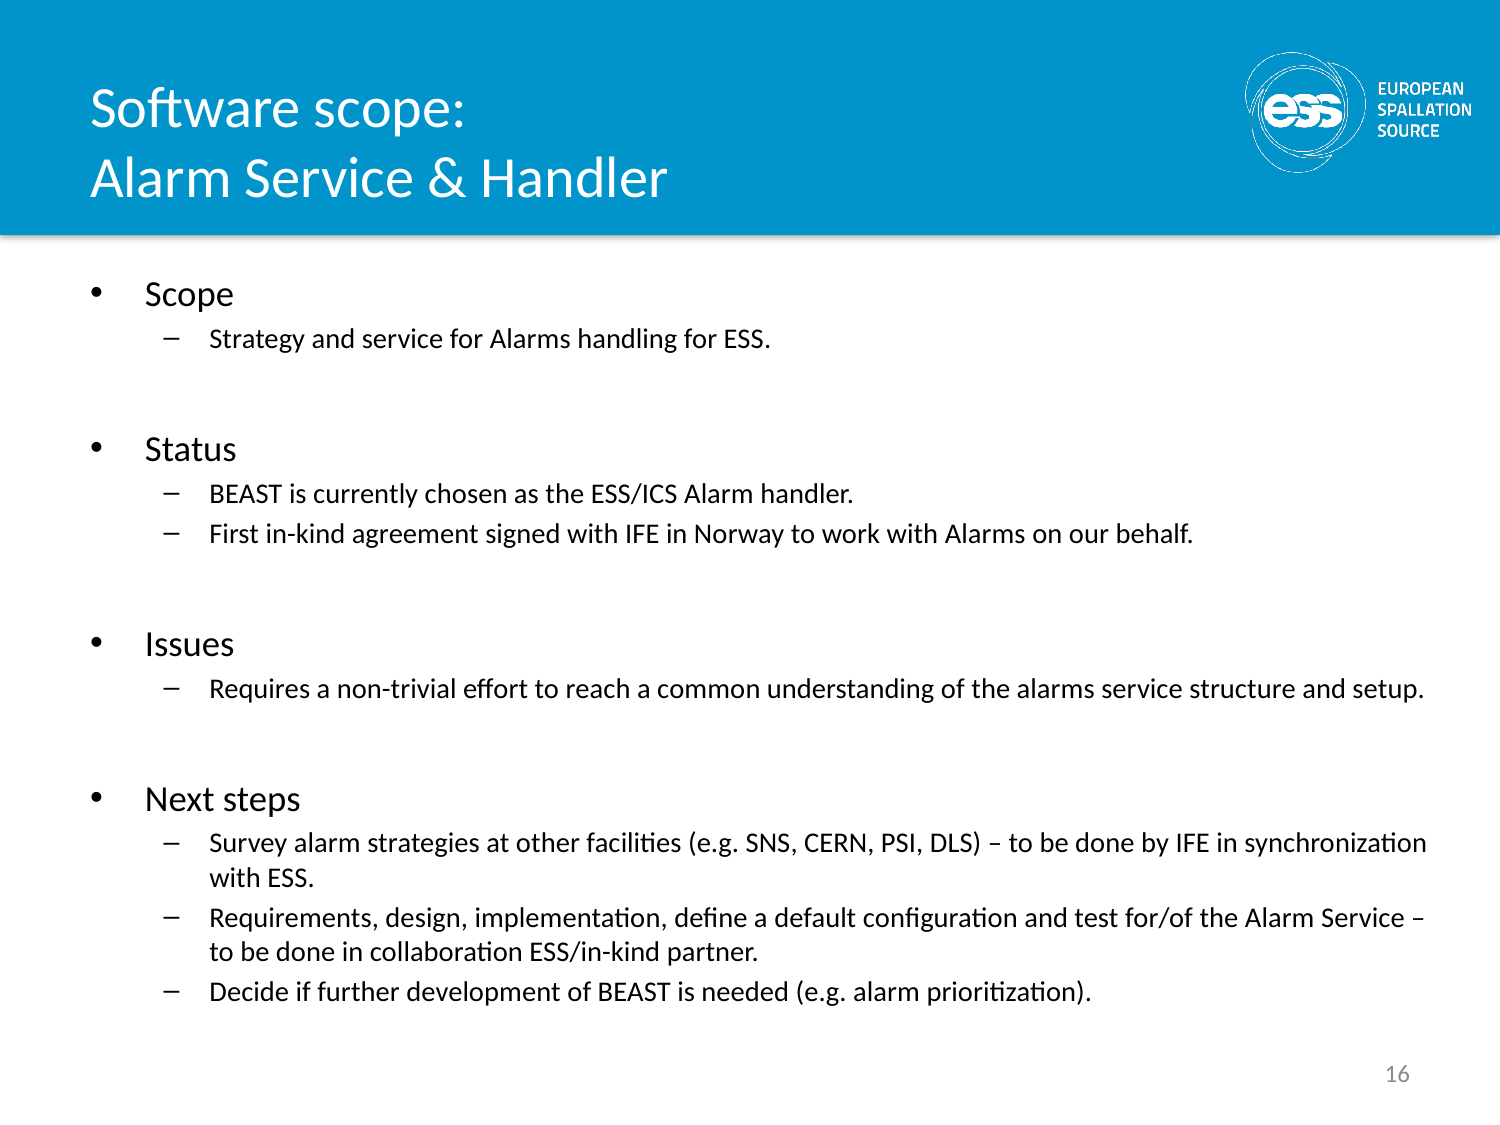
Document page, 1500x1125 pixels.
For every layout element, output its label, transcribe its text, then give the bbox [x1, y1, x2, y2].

picture [1432, 125, 1438, 136]
picture [1418, 104, 1423, 115]
picture [1436, 104, 1444, 115]
slide_number 16 [1074, 1042, 1425, 1103]
picture [1264, 94, 1342, 127]
picture [1389, 104, 1393, 115]
picture [1454, 83, 1458, 94]
picture [1443, 86, 1450, 93]
picture [1398, 109, 1406, 115]
picture [1422, 125, 1428, 134]
picture [1379, 83, 1385, 94]
picture [1400, 83, 1407, 94]
title Software scope: Alarm Service & Handler [75, 45, 1247, 233]
picture [1423, 83, 1430, 94]
list Scope Strategy and service for Alarms handling for ESS. Status BEAST is currently chosen as the ESS/ICS Alarm handler. First in-kind agreement signed with IFE in Norway to work with Alarms on our behalf. Issues Requires a non-trivial effort to reach a common understanding of the alarms service structure and setup. Next steps Survey alarm strategies at other facilities (e.g. SNS, CERN, PSI, DLS) – to be done by IFE in synchronization with ESS. Requirements, design, implementation, define a default configuration and test for/of the Alarm Service – to be done in collaboration ESS/in-kind partner. Decide if further development of BEAST is needed (e.g. alarm prioritization). [75, 262, 1447, 1047]
picture [1409, 104, 1415, 115]
